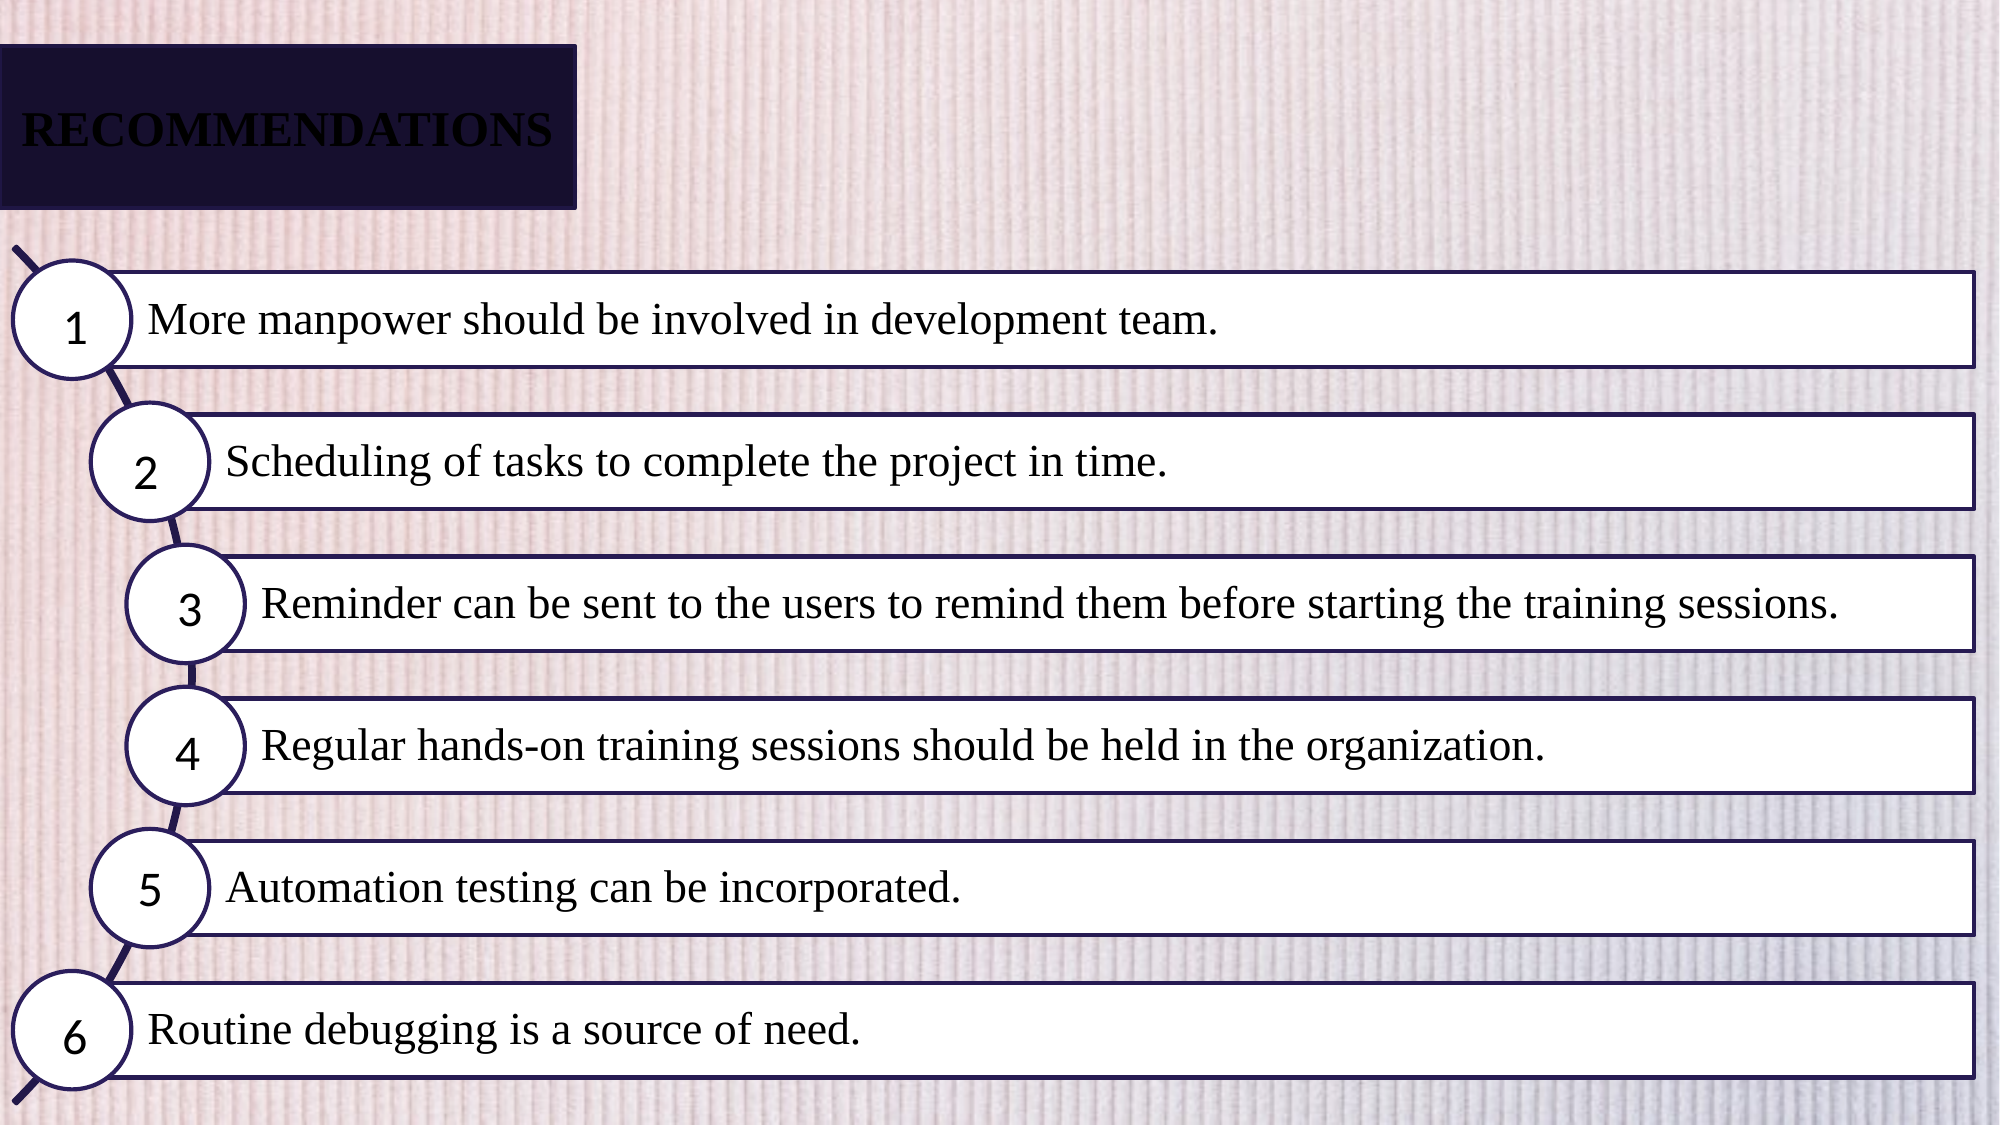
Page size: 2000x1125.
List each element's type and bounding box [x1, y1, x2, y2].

text_box [0, 224, 1988, 1125]
picture [0, 0, 2000, 1125]
